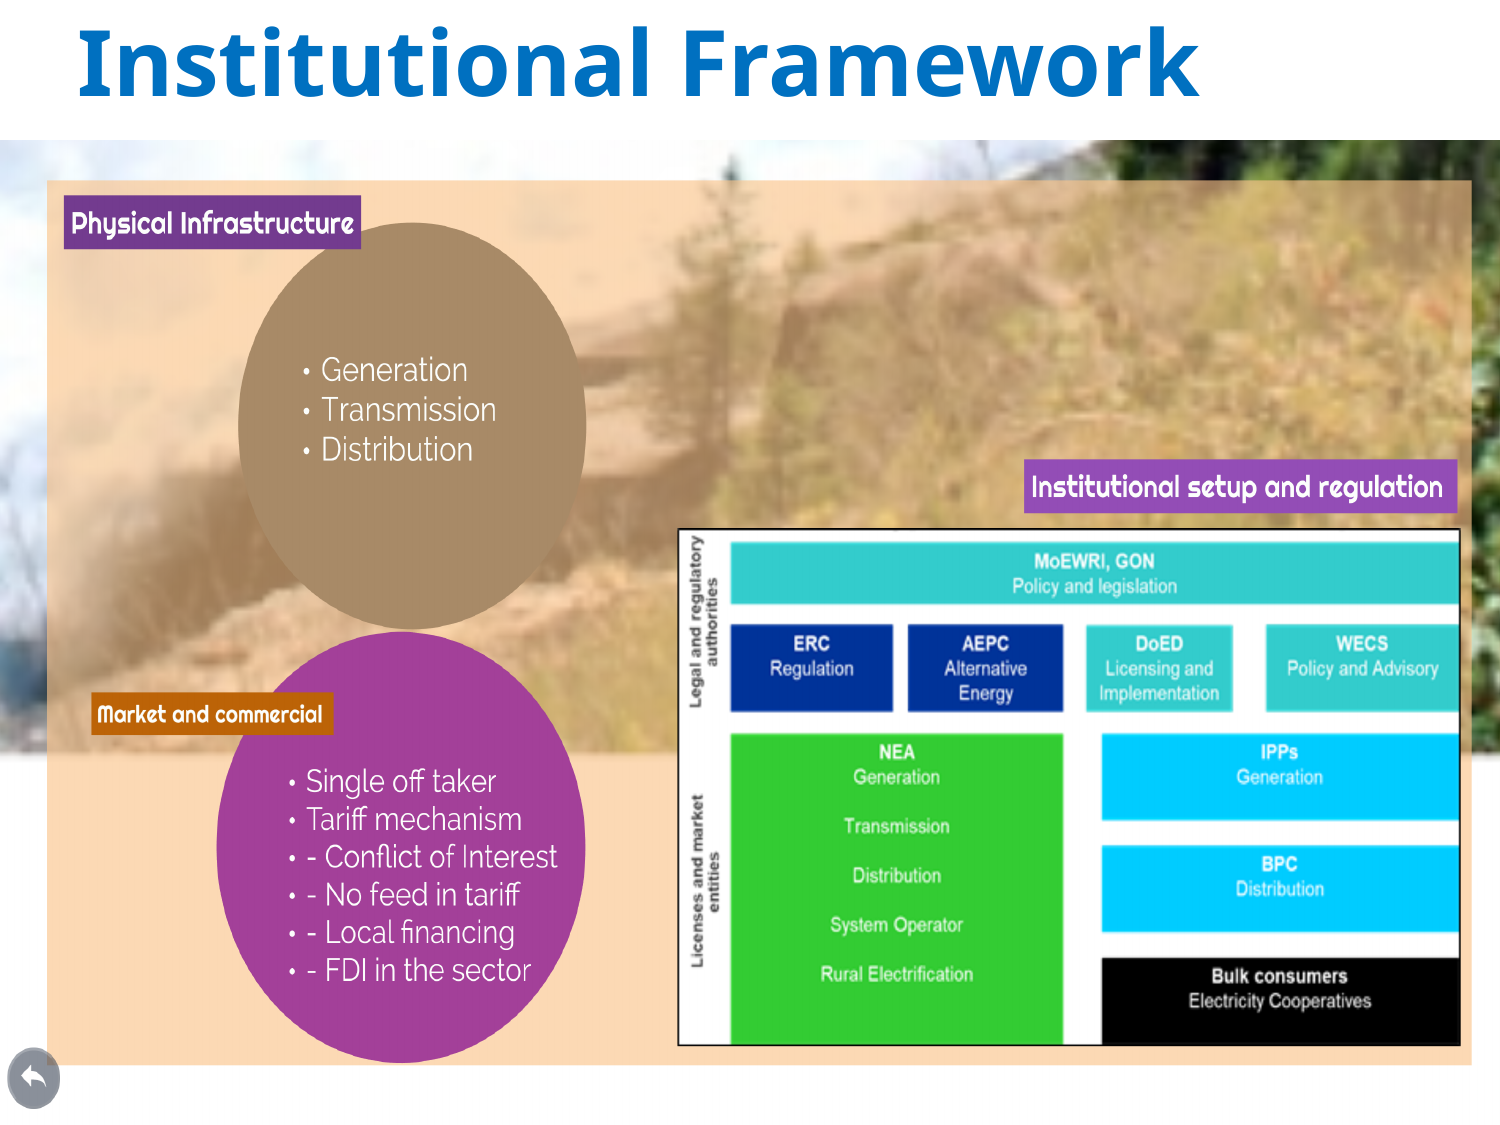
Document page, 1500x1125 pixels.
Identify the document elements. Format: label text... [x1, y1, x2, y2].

picture [0, 140, 1500, 1125]
title Institutional Framework [62, 0, 1438, 139]
